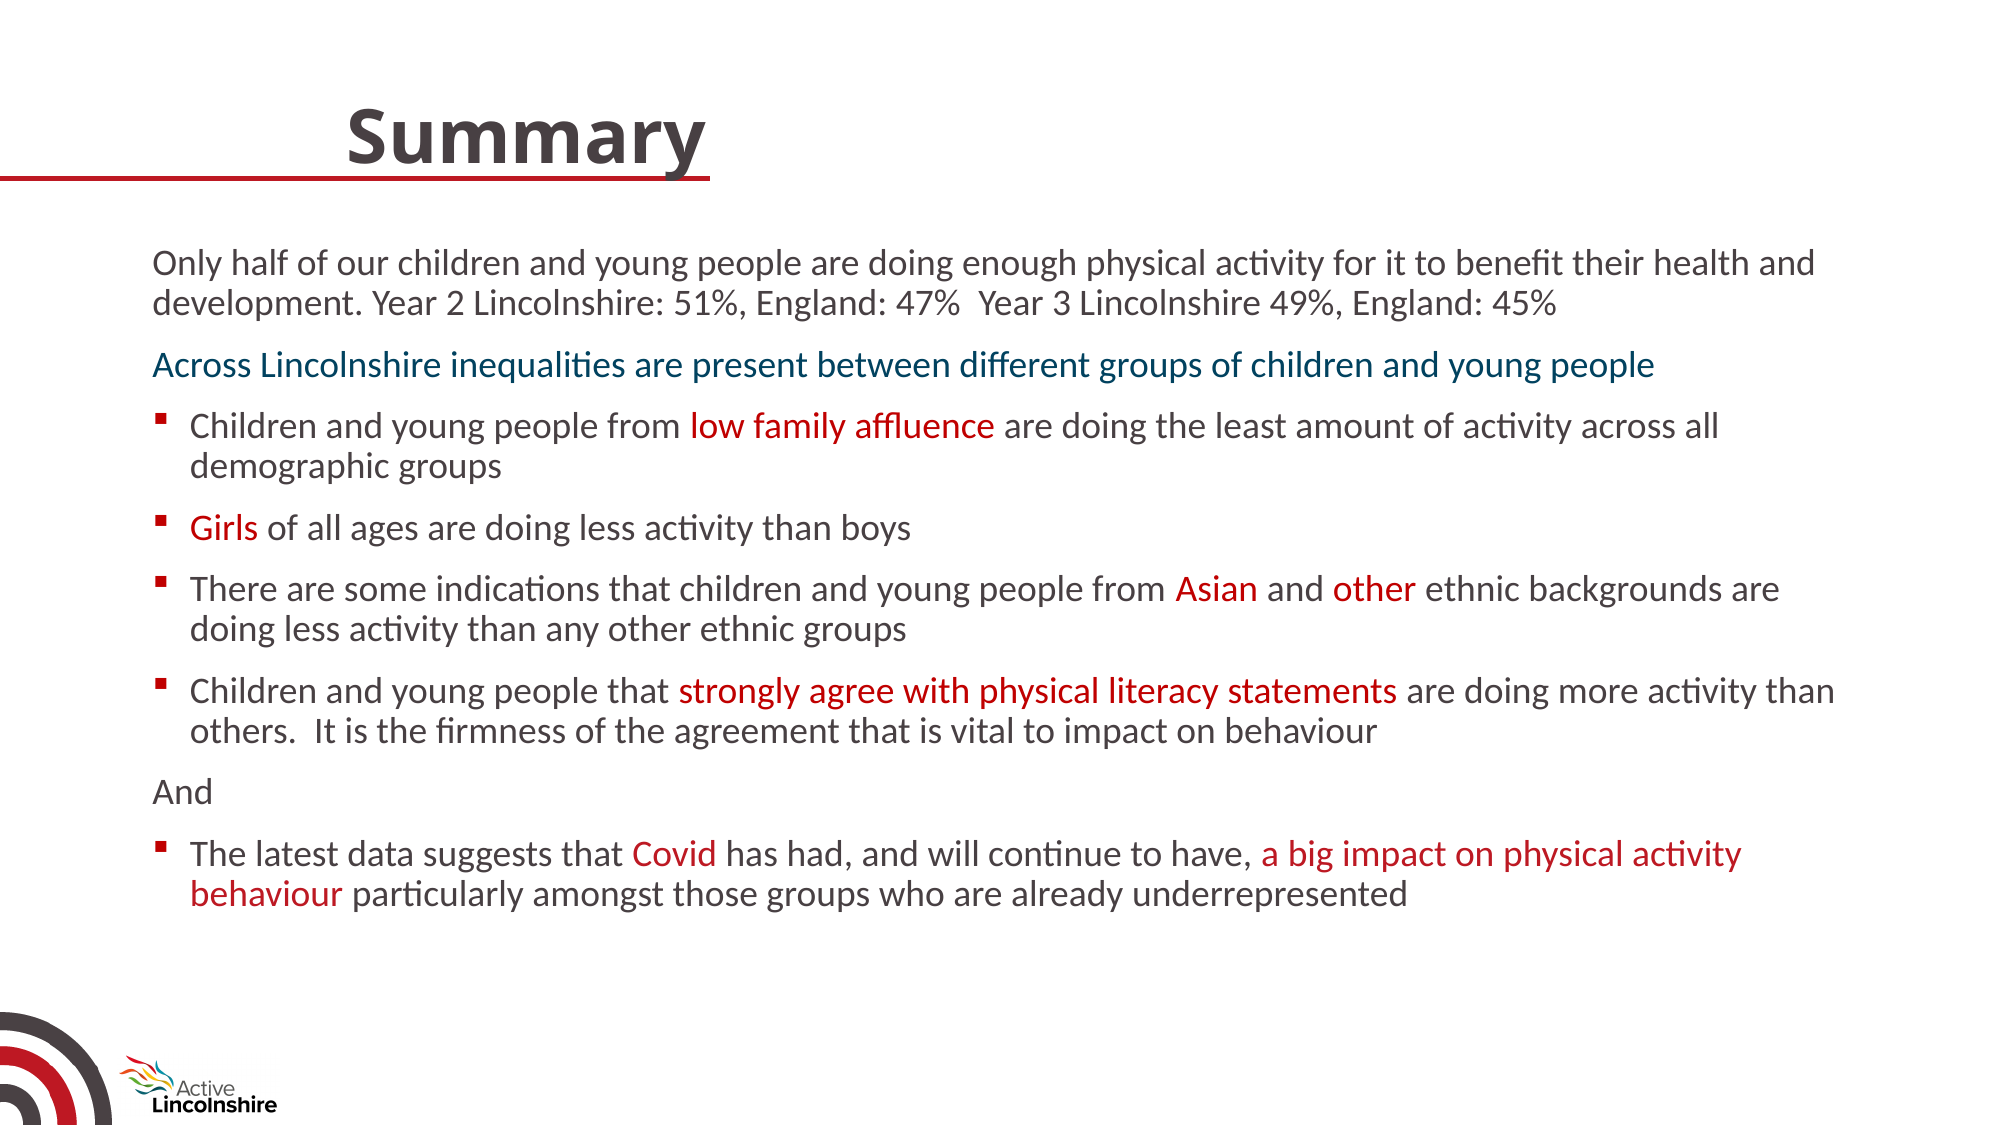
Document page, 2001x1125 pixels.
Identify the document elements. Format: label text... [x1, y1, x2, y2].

list Only half of our children and young people are doing enough physical activity for it to benefit their health and development. Year 2 Lincolnshire: 51%, England: 47% Year 3 Lincolnshire 49%, England: 45% Across Lincolnshire inequalities are present between different groups of children and young people Children and young people from low family affluence are doing the least amount of activity across all demographic groups Girls of all ages are doing less activity than boys There are some indications that children and young people from Asian and other ethnic backgrounds are doing less activity than any other ethnic groups Children and young people that strongly agree with physical literacy statements are doing more activity than others. It is the firmness of the agreement that is vital to impact on behaviour And The latest data suggests that Covid has had, and will continue to have, a big impact on physical activity behaviour particularly amongst those groups who are already underrepresented [137, 235, 1863, 950]
picture [0, 942, 280, 1125]
title Summary [12, 73, 722, 206]
